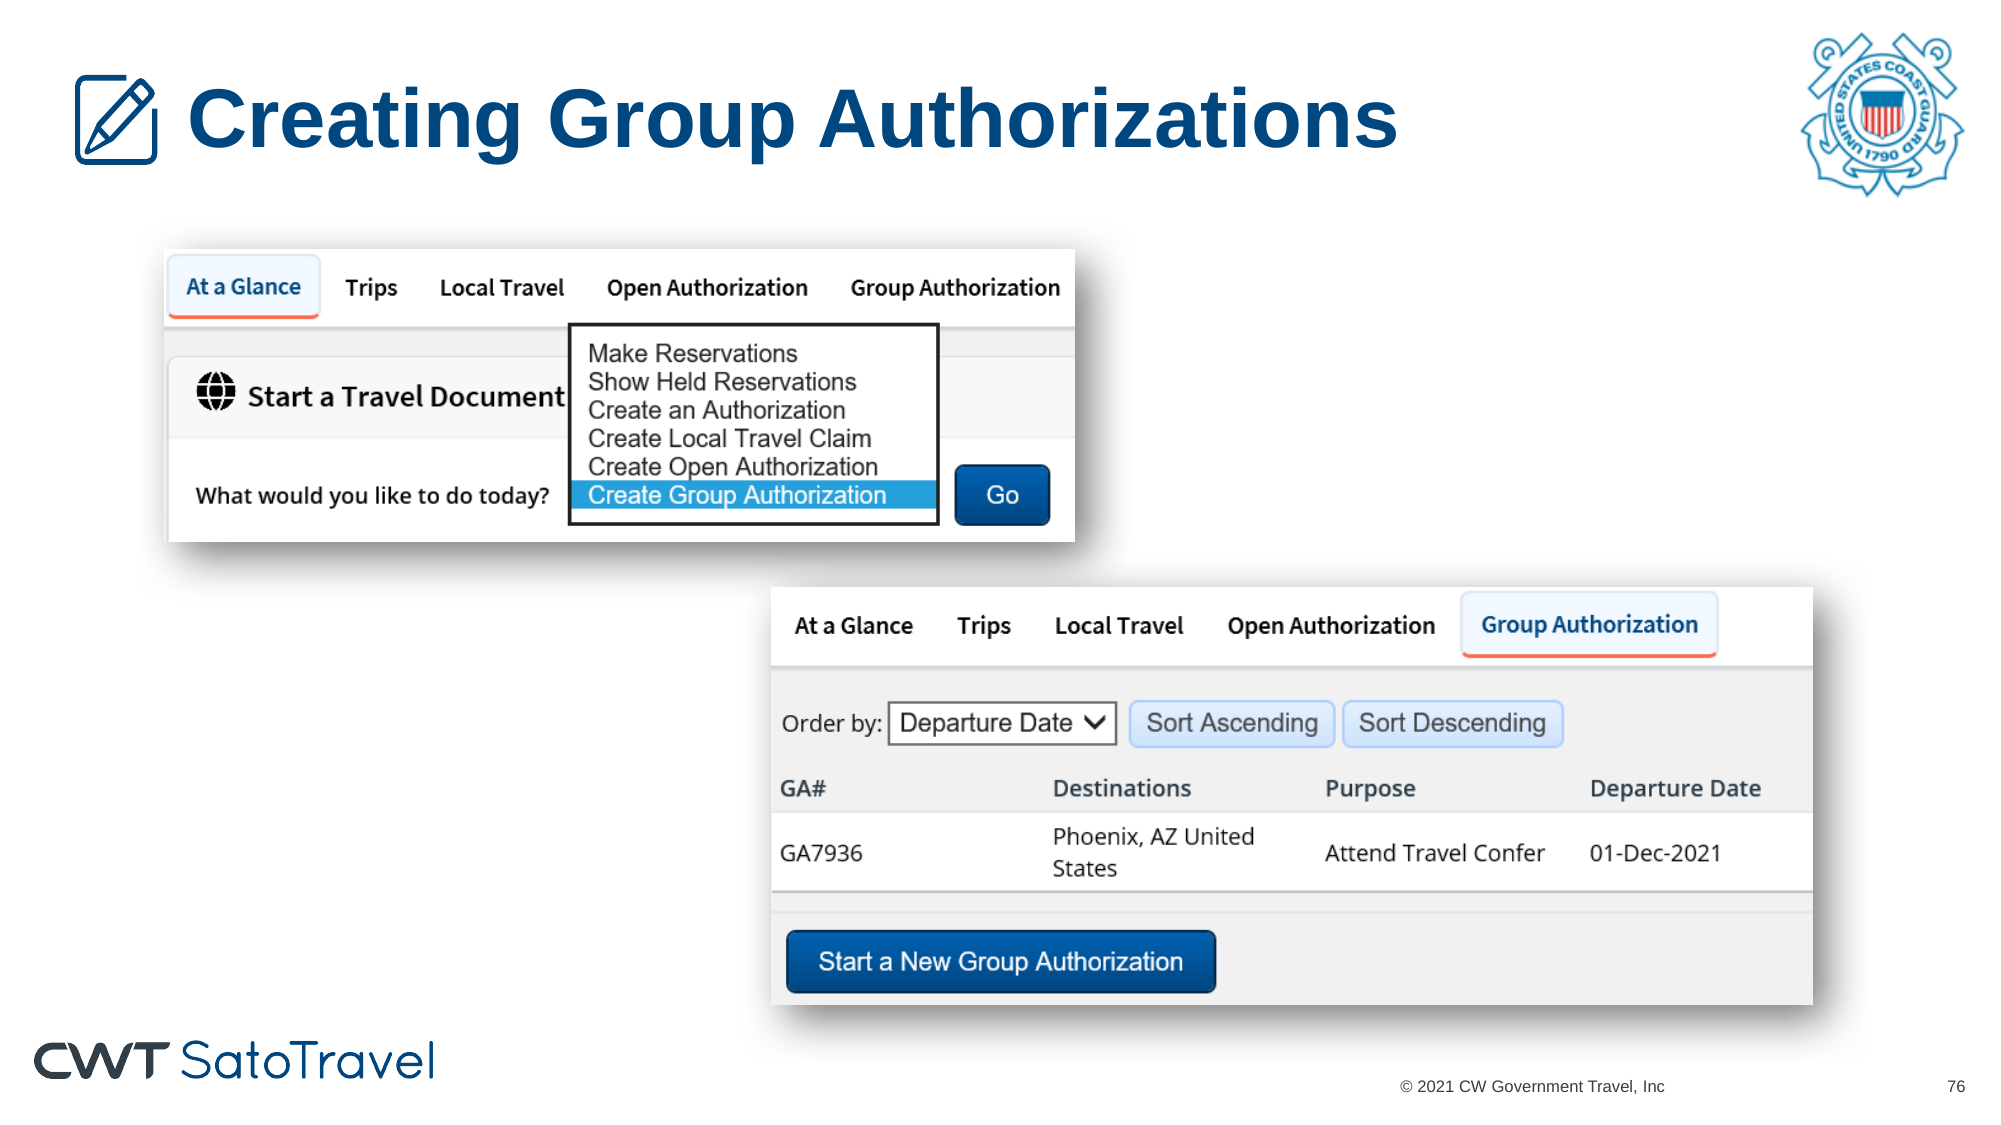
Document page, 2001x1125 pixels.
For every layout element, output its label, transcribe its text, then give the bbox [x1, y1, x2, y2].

picture [164, 249, 1075, 542]
picture [1800, 32, 1965, 198]
picture [771, 587, 1813, 1005]
title Creating Group Authorizations [187, 79, 1917, 218]
picture [34, 1040, 433, 1079]
footer © 2021 CW Government Travel, Inc [1257, 1075, 1918, 1098]
slide_number 75 [1931, 1075, 1966, 1098]
